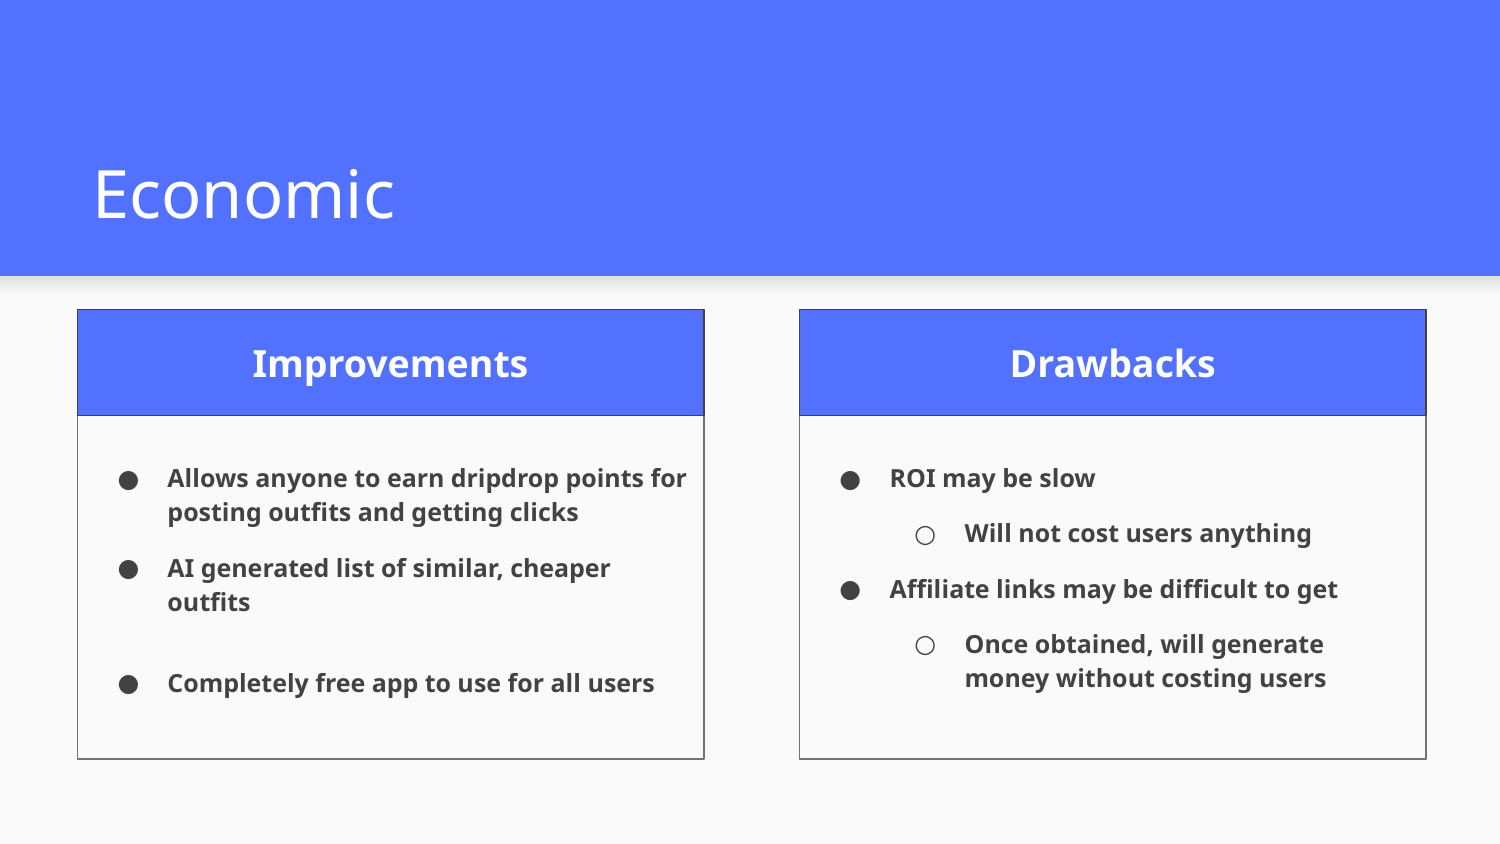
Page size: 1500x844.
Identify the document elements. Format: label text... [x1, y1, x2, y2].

list ROI may be slow Will not cost users anything Affiliate links may be difficult to get Once obtained, will generate money without costing users [799, 416, 1427, 760]
list Allows anyone to earn dripdrop points for posting outfits and getting clicks AI generated list of similar, cheaper outfits Completely free app to use for all users [77, 415, 705, 760]
text_box Improvements [77, 309, 704, 416]
text_box Drawbacks [799, 309, 1427, 416]
title Economic [77, 121, 1427, 248]
